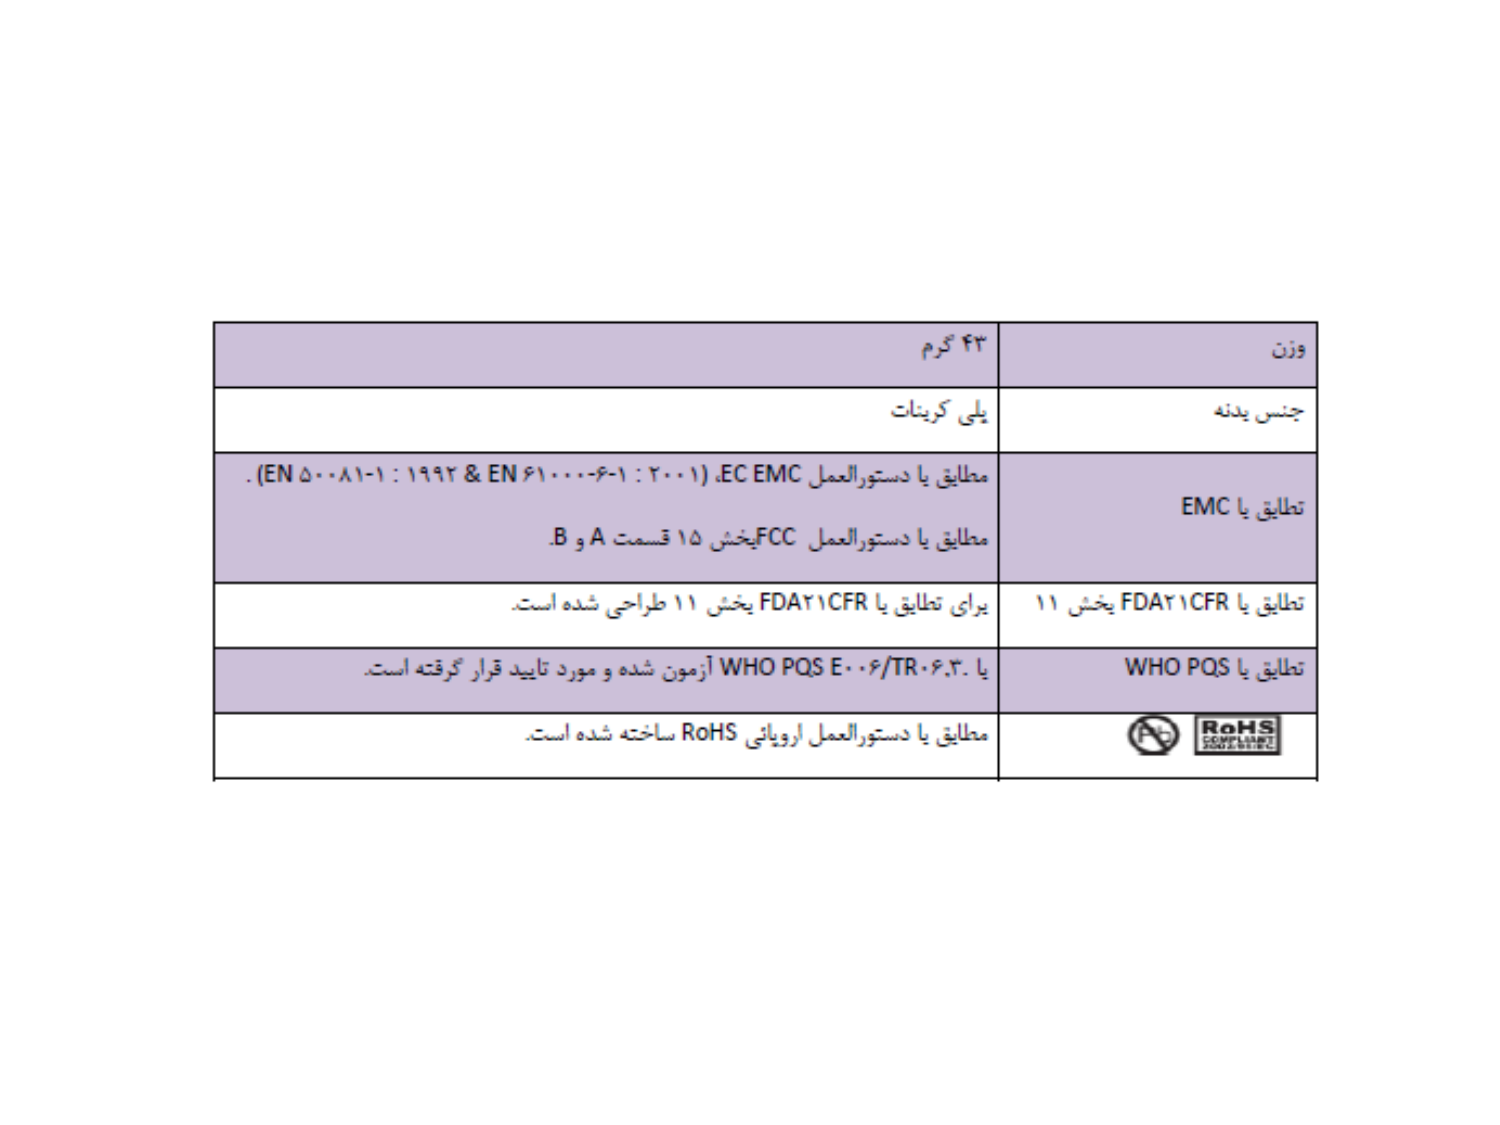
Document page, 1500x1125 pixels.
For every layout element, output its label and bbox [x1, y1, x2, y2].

picture [194, 285, 1373, 806]
